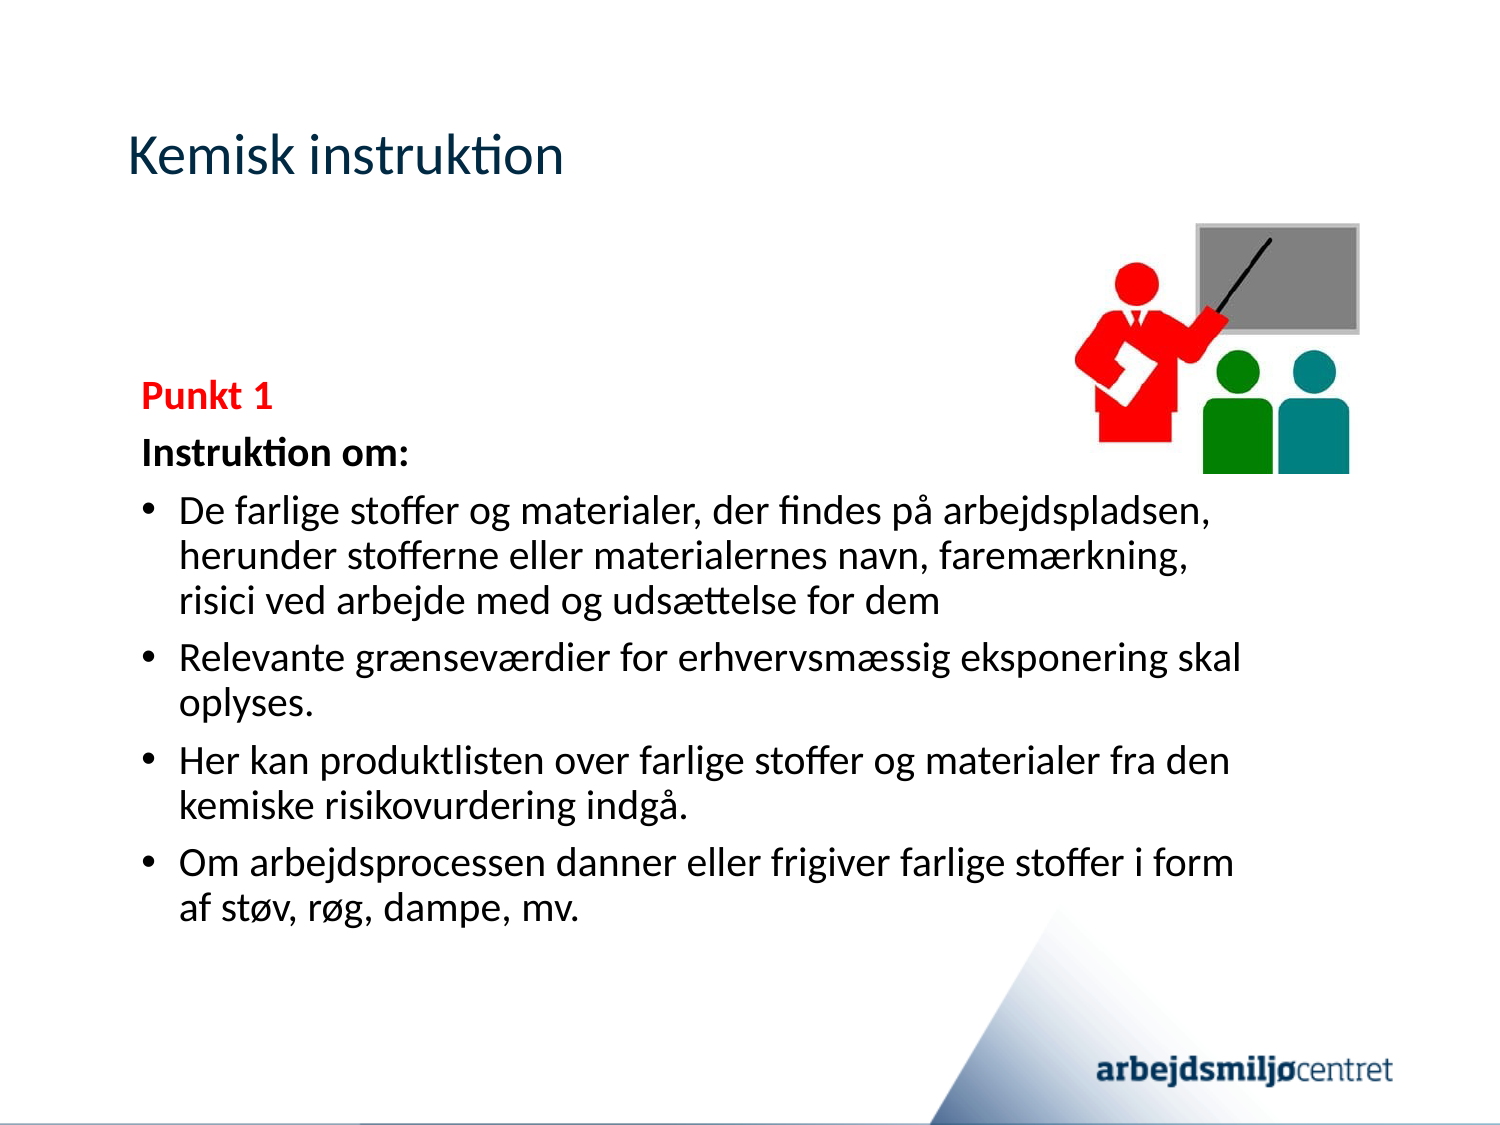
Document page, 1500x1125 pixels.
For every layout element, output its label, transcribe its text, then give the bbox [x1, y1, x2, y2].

title Kemisk instruktion [113, 16, 1387, 195]
picture [0, 0, 1500, 1125]
list Punkt 1 Instruktion om: De farlige stoffer og materialer, der findes på arbejdspladsen, herunder stofferne eller materialernes navn, faremærkning, risici ved arbejde med og udsættelse for dem Relevante grænseværdier for erhvervsmæssig eksponering skal oplyses. Her kan produktlisten over farlige stoffer og materialer fra den kemiske risikovurdering indgå. Om arbejdsprocessen danner eller frigiver farlige stoffer i form af støv, røg, dampe, mv. [126, 365, 1291, 988]
